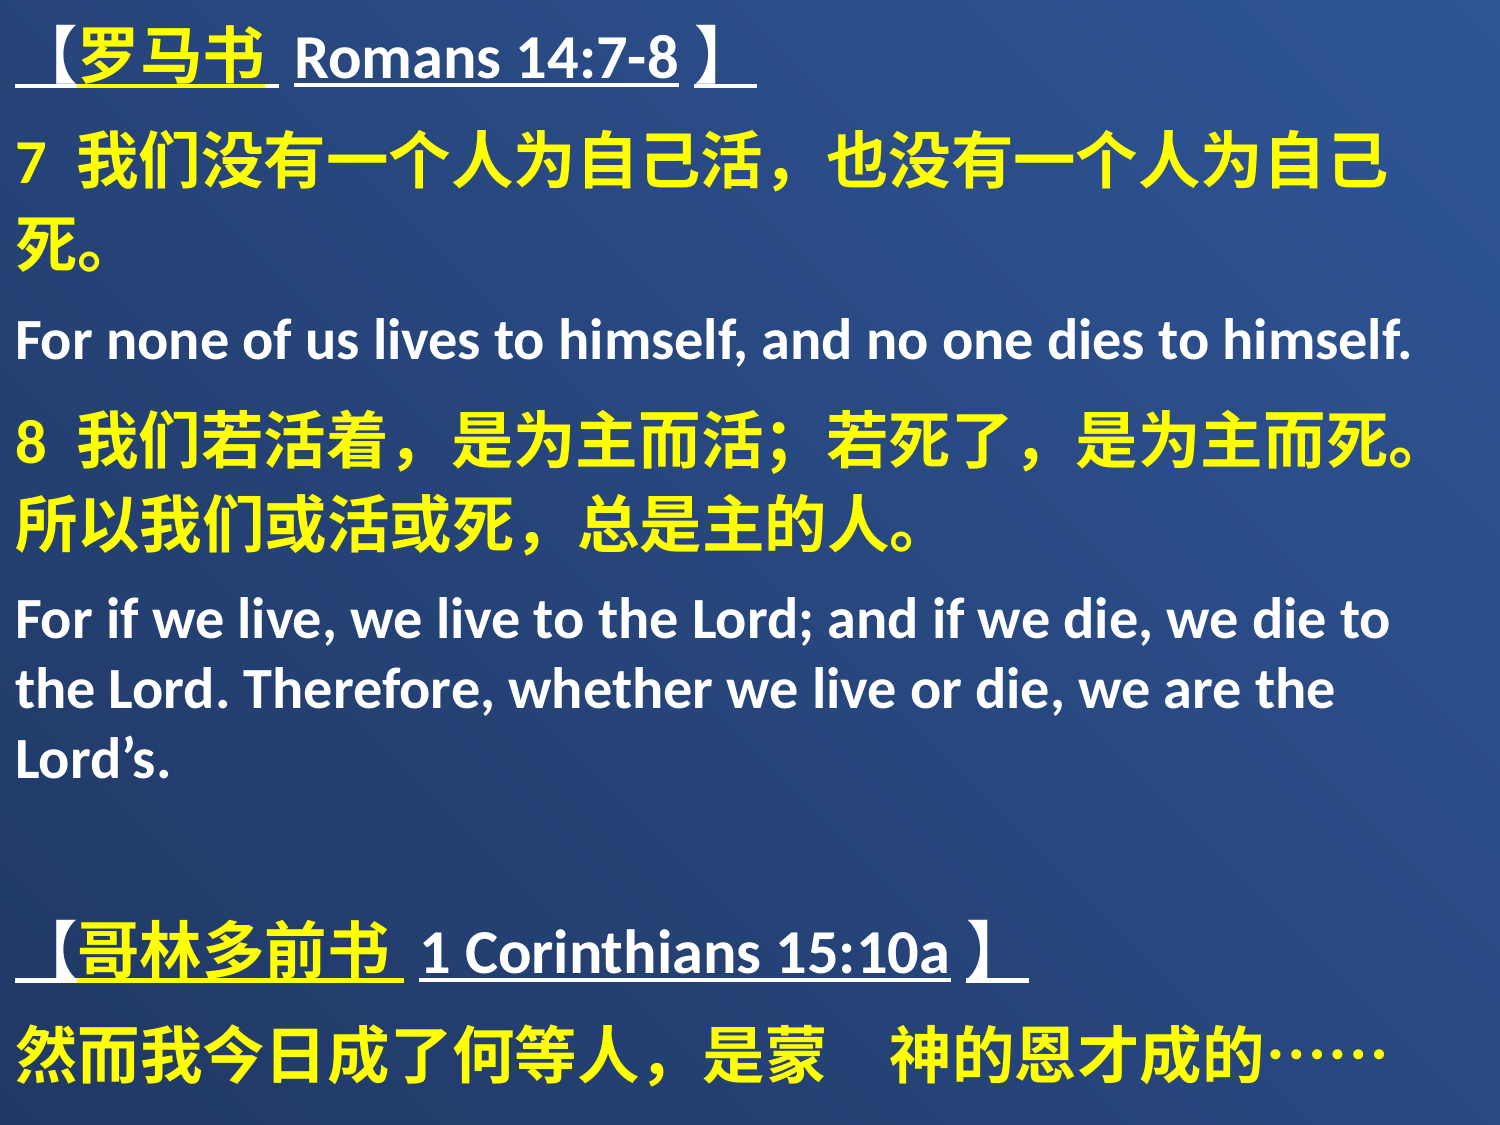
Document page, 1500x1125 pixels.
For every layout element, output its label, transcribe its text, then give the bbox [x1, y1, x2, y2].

subtitle 【罗马书 Romans 14:7-8】 7 我们没有一个人为自己活，也没有一个人为自己死。 For none of us lives to himself, and no one dies to himself. 8 我们若活着，是为主而活；若死了，是为主而死。所以我们或活或死，总是主的人。 For if we live, we live to the Lord; and if we die, we die to the Lord. Therefore, whether we live or die, we are the Lord’s. 【哥林多前书 1 Corinthians 15:10a】 然而我今日成了何等人，是蒙 神的恩才成的…… But by the grace of God I am what I am…. [0, 0, 1500, 1125]
